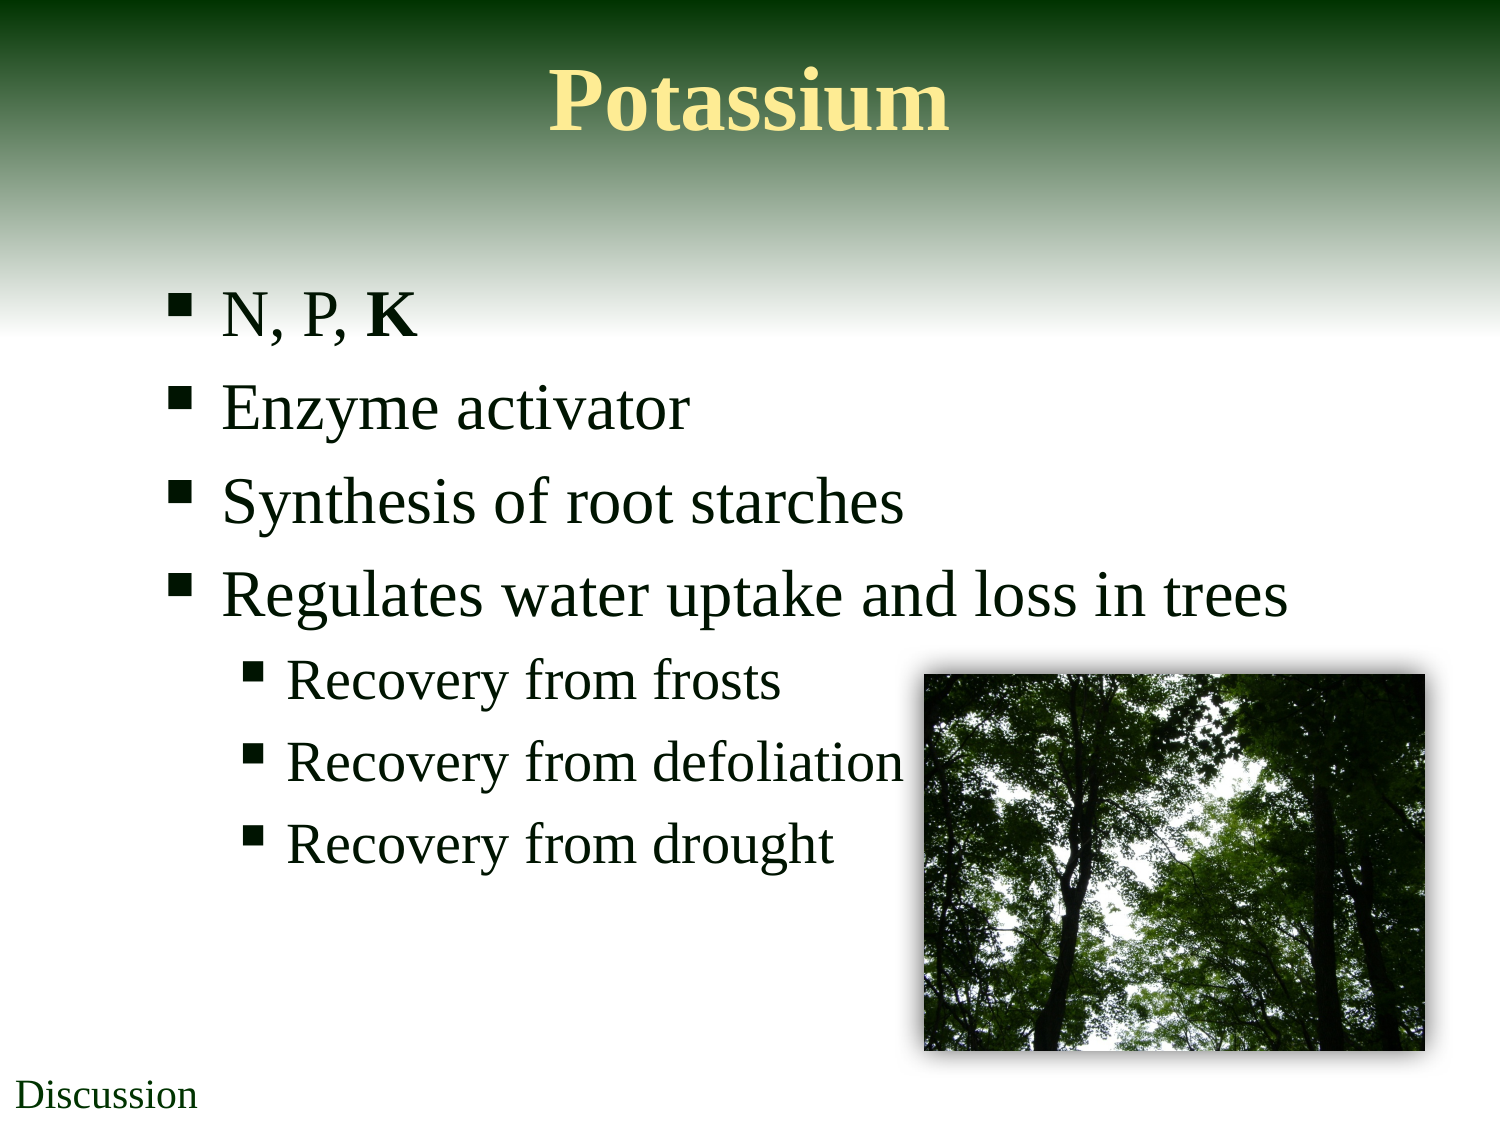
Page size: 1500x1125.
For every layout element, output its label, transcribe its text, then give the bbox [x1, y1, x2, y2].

list N, P, K Enzyme activator Synthesis of root starches Regulates water uptake and loss in trees Recovery from frosts Recovery from defoliation Recovery from drought [149, 262, 1351, 926]
picture [924, 674, 1426, 1051]
title Potassium [74, 0, 1426, 188]
text_box Discussion [0, 1059, 263, 1125]
